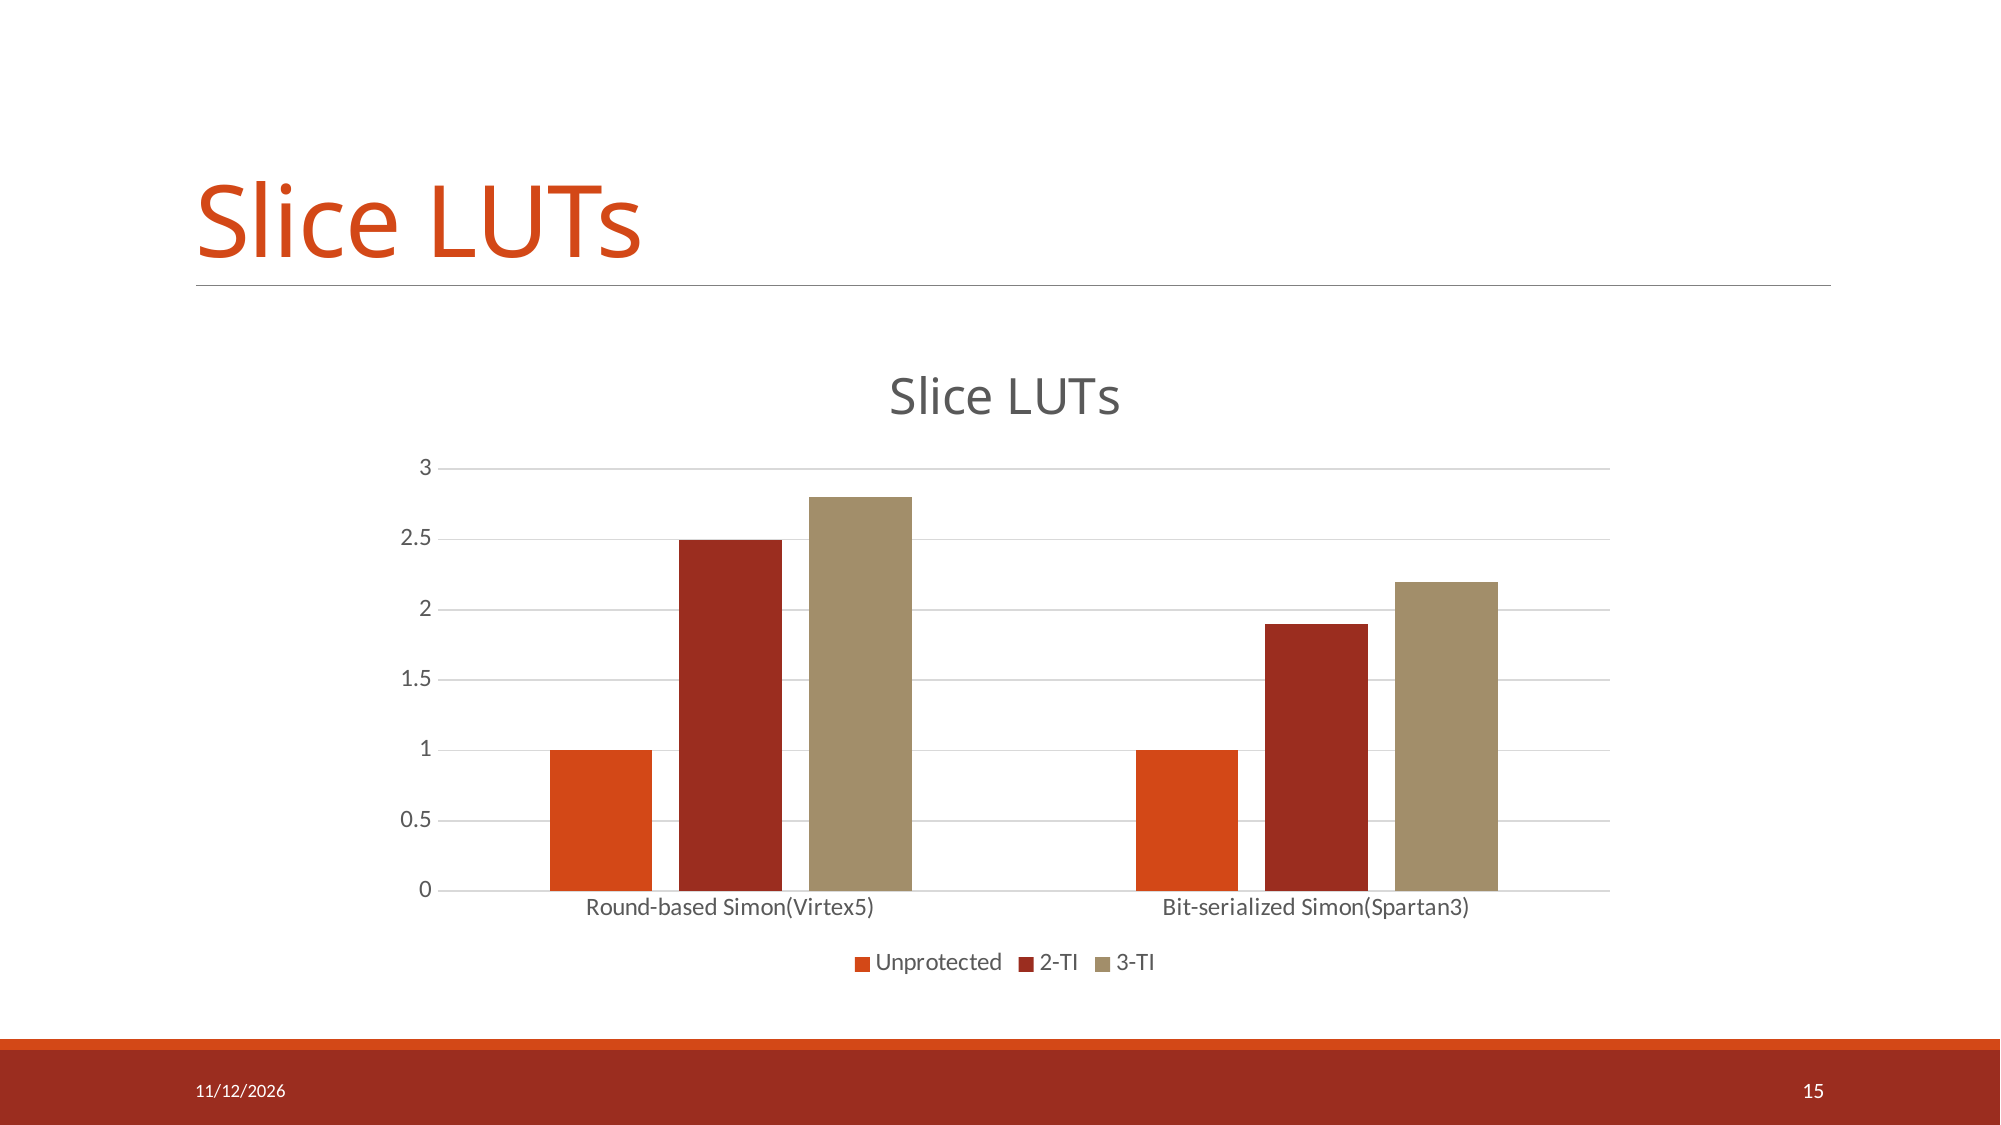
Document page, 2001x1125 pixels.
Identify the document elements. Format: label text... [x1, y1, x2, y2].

chart [374, 324, 1636, 984]
title Slice LUTs [180, 47, 1830, 285]
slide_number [180, 1059, 586, 1120]
slide_number 15 [1624, 1059, 1840, 1120]
